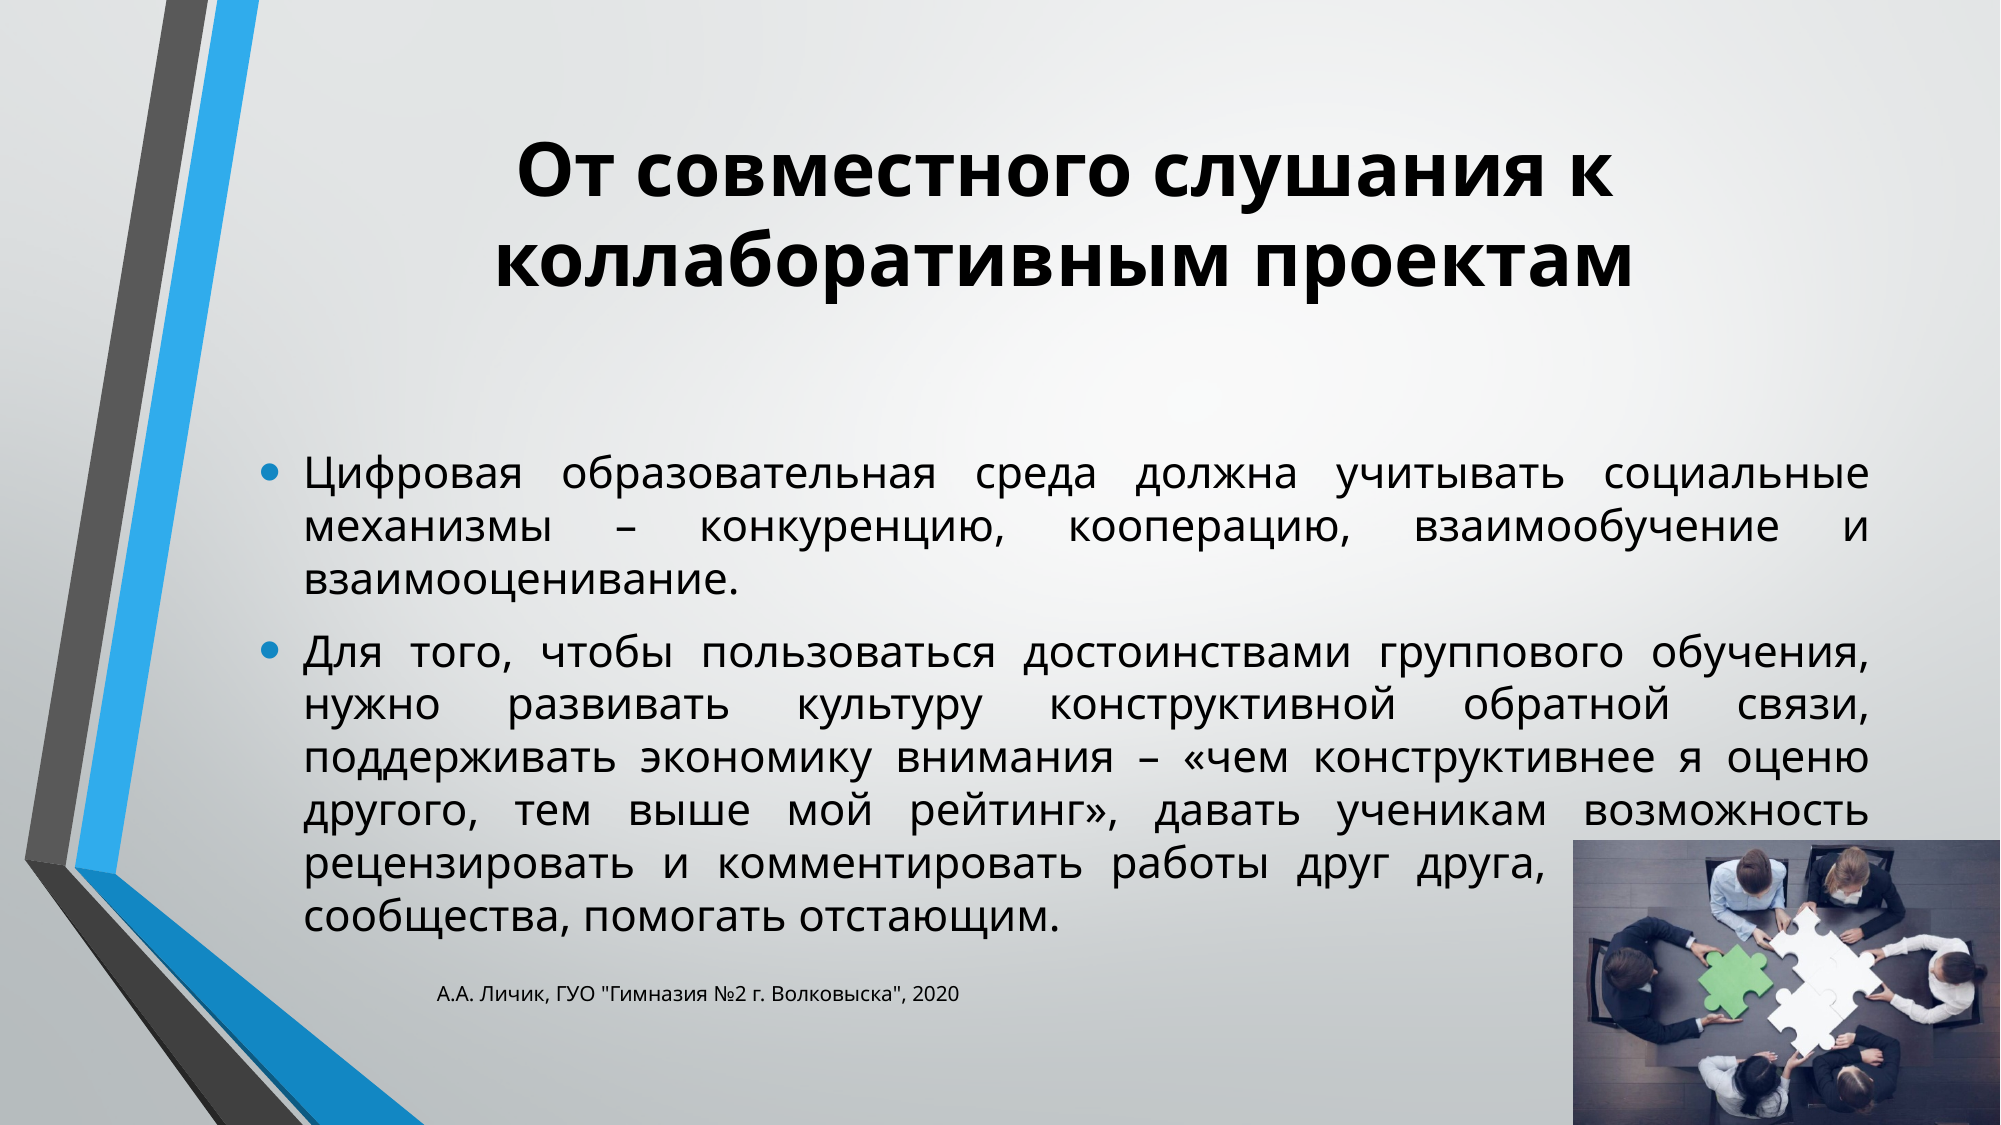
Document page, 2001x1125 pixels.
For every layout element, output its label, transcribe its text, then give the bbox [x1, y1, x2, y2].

footer А.А. Личик, ГУО "Гимназия №2 г. Волковыска", 2020 [421, 965, 1573, 1025]
picture [1573, 840, 2000, 1125]
list Цифровая образовательная среда должна учитывать социальные механизмы – конкуренцию, кооперацию, взаимообучение и взаимооценивание. Для того, чтобы пользоваться достоинствами группового обучения, нужно развивать культуру конструктивной обратной связи, поддерживать экономику внимания – «чем конструктивнее я оценю другого, тем выше мой рейтинг», давать ученикам возможность рецензировать и комментировать работы друг друга, формировать сообщества, помогать отстающим. [243, 437, 1887, 950]
title От совместного слушания к коллаборативным проектам [243, 112, 1887, 400]
